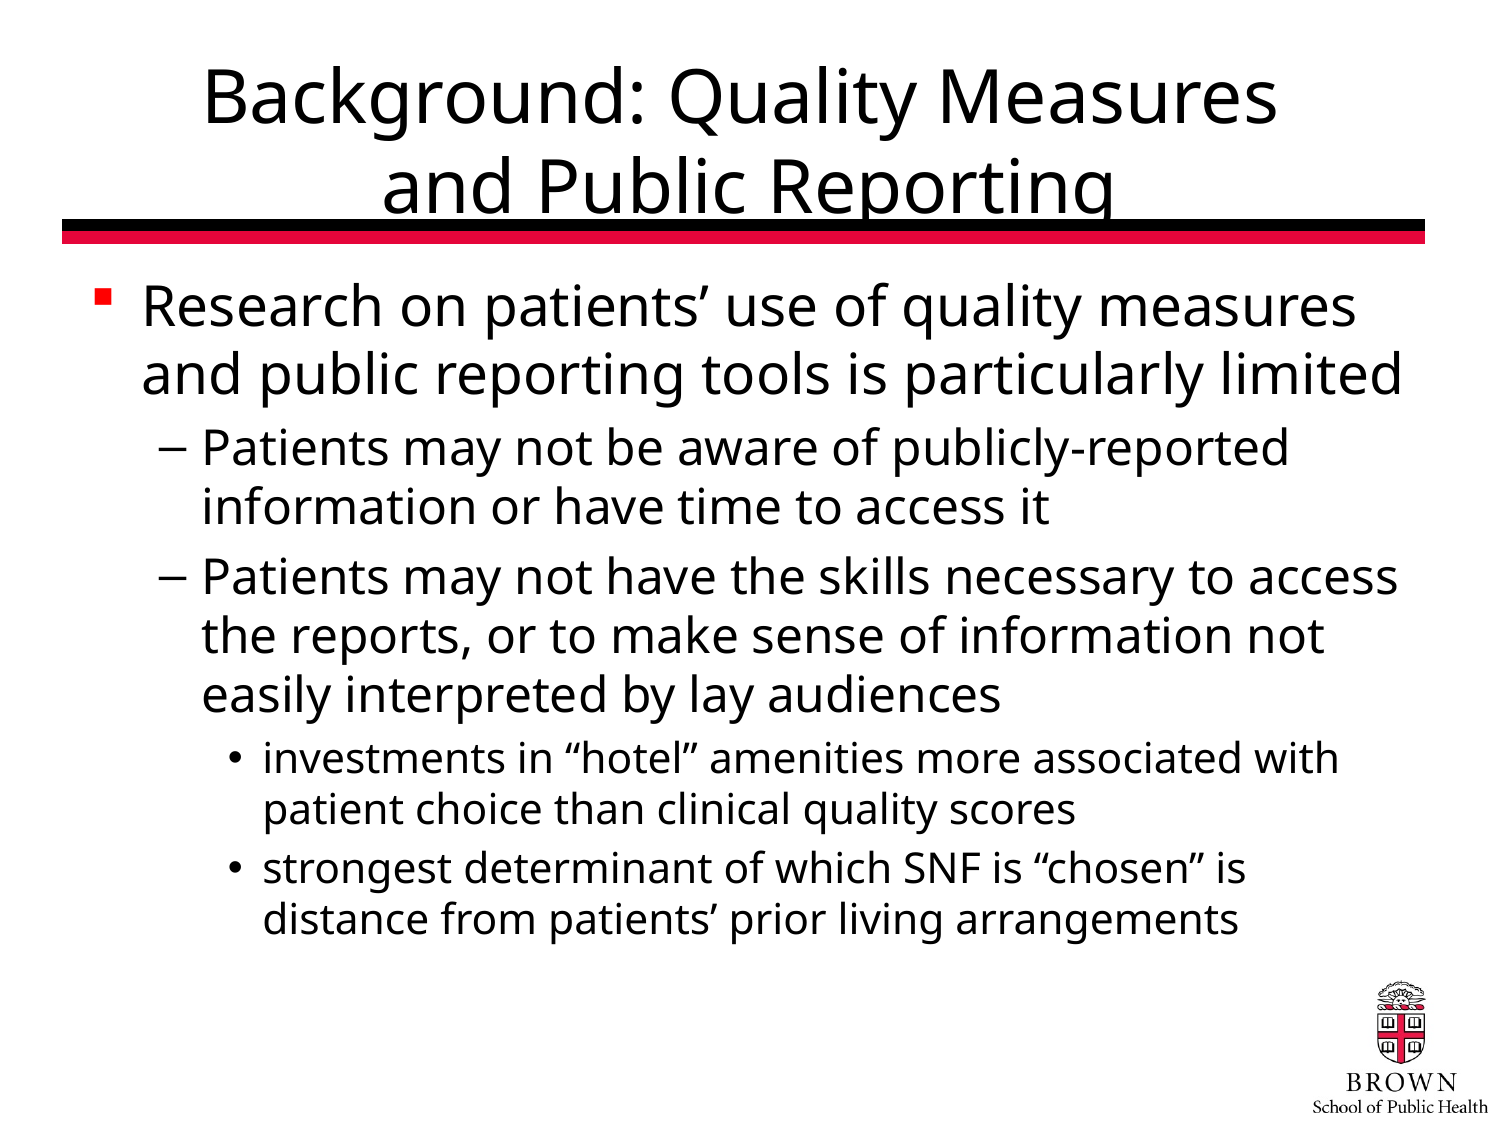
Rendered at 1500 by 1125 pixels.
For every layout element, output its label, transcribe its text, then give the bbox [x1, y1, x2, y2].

list Research on patients’ use of quality measures and public reporting tools is particularly limited Patients may not be aware of publicly-reported information or have time to access it Patients may not have the skills necessary to access the reports, or to make sense of information not easily interpreted by lay audiences investments in “hotel” amenities more associated with patient choice than clinical quality scores strongest determinant of which SNF is “chosen” is distance from patients’ prior living arrangements [75, 262, 1425, 1005]
picture [1313, 980, 1488, 1113]
title Background: Quality Measures and Public Reporting [75, 45, 1425, 233]
